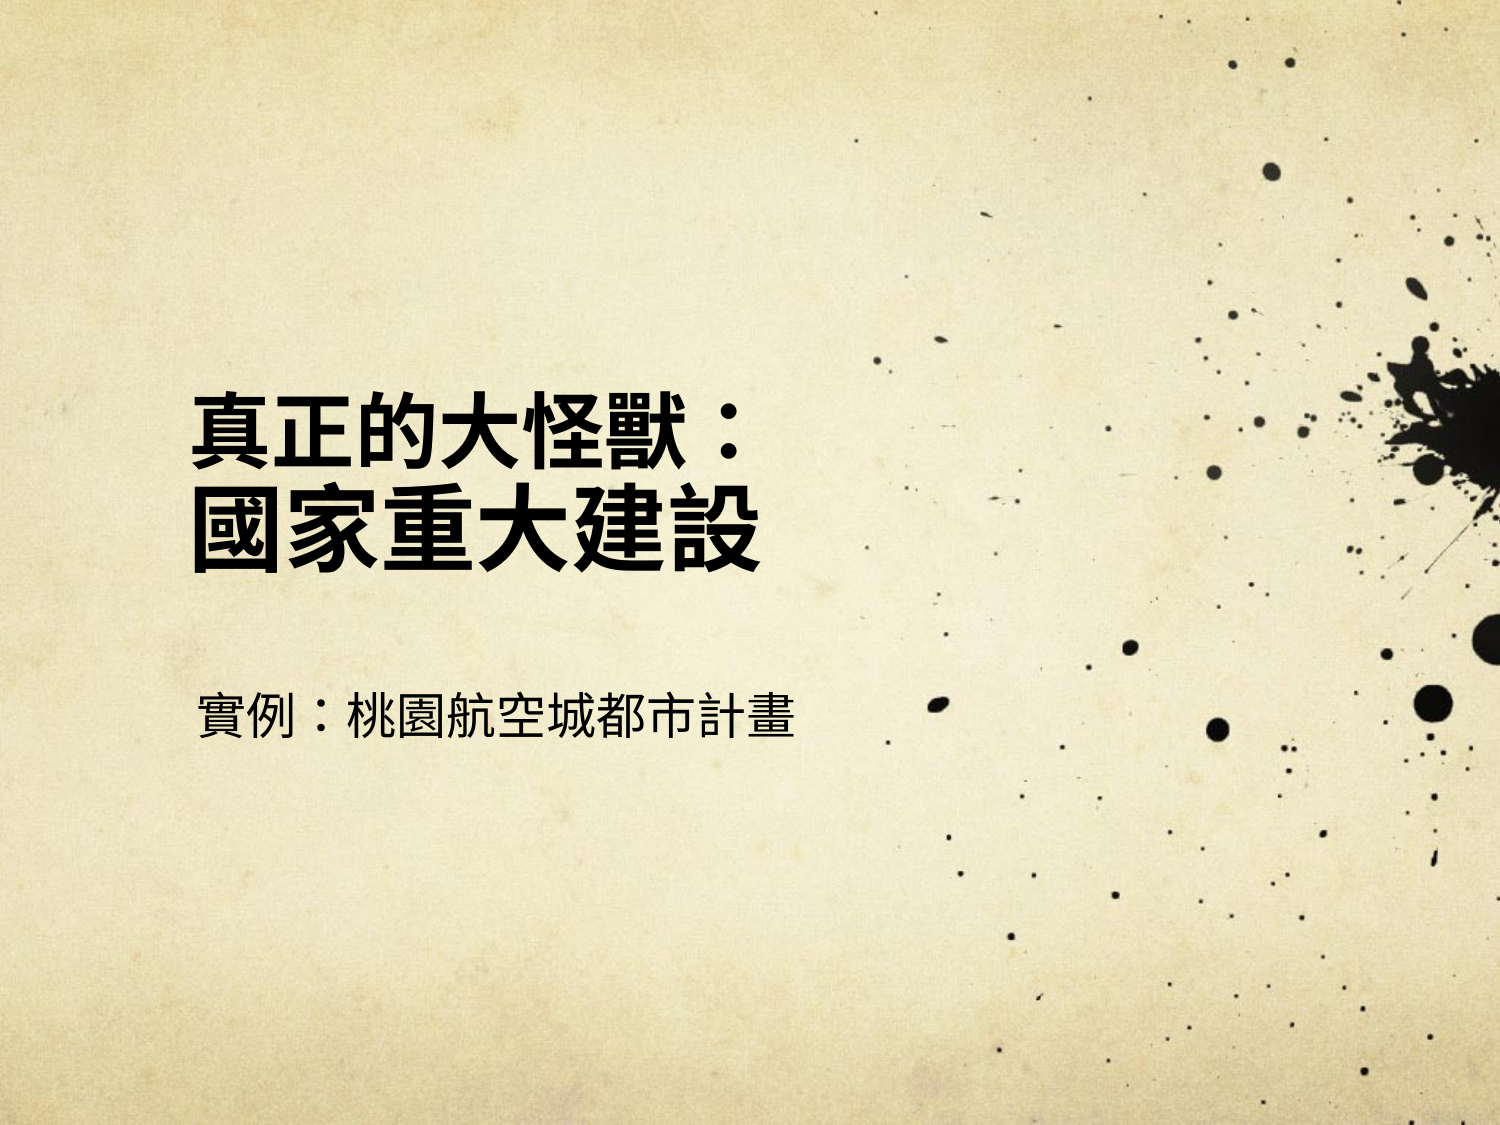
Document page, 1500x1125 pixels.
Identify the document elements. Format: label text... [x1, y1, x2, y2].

title 真正的大怪獸： 國家重大建設 [181, 385, 1138, 583]
list 實例：桃園航空城都市計畫 [181, 583, 1350, 746]
picture [0, 0, 1500, 1125]
